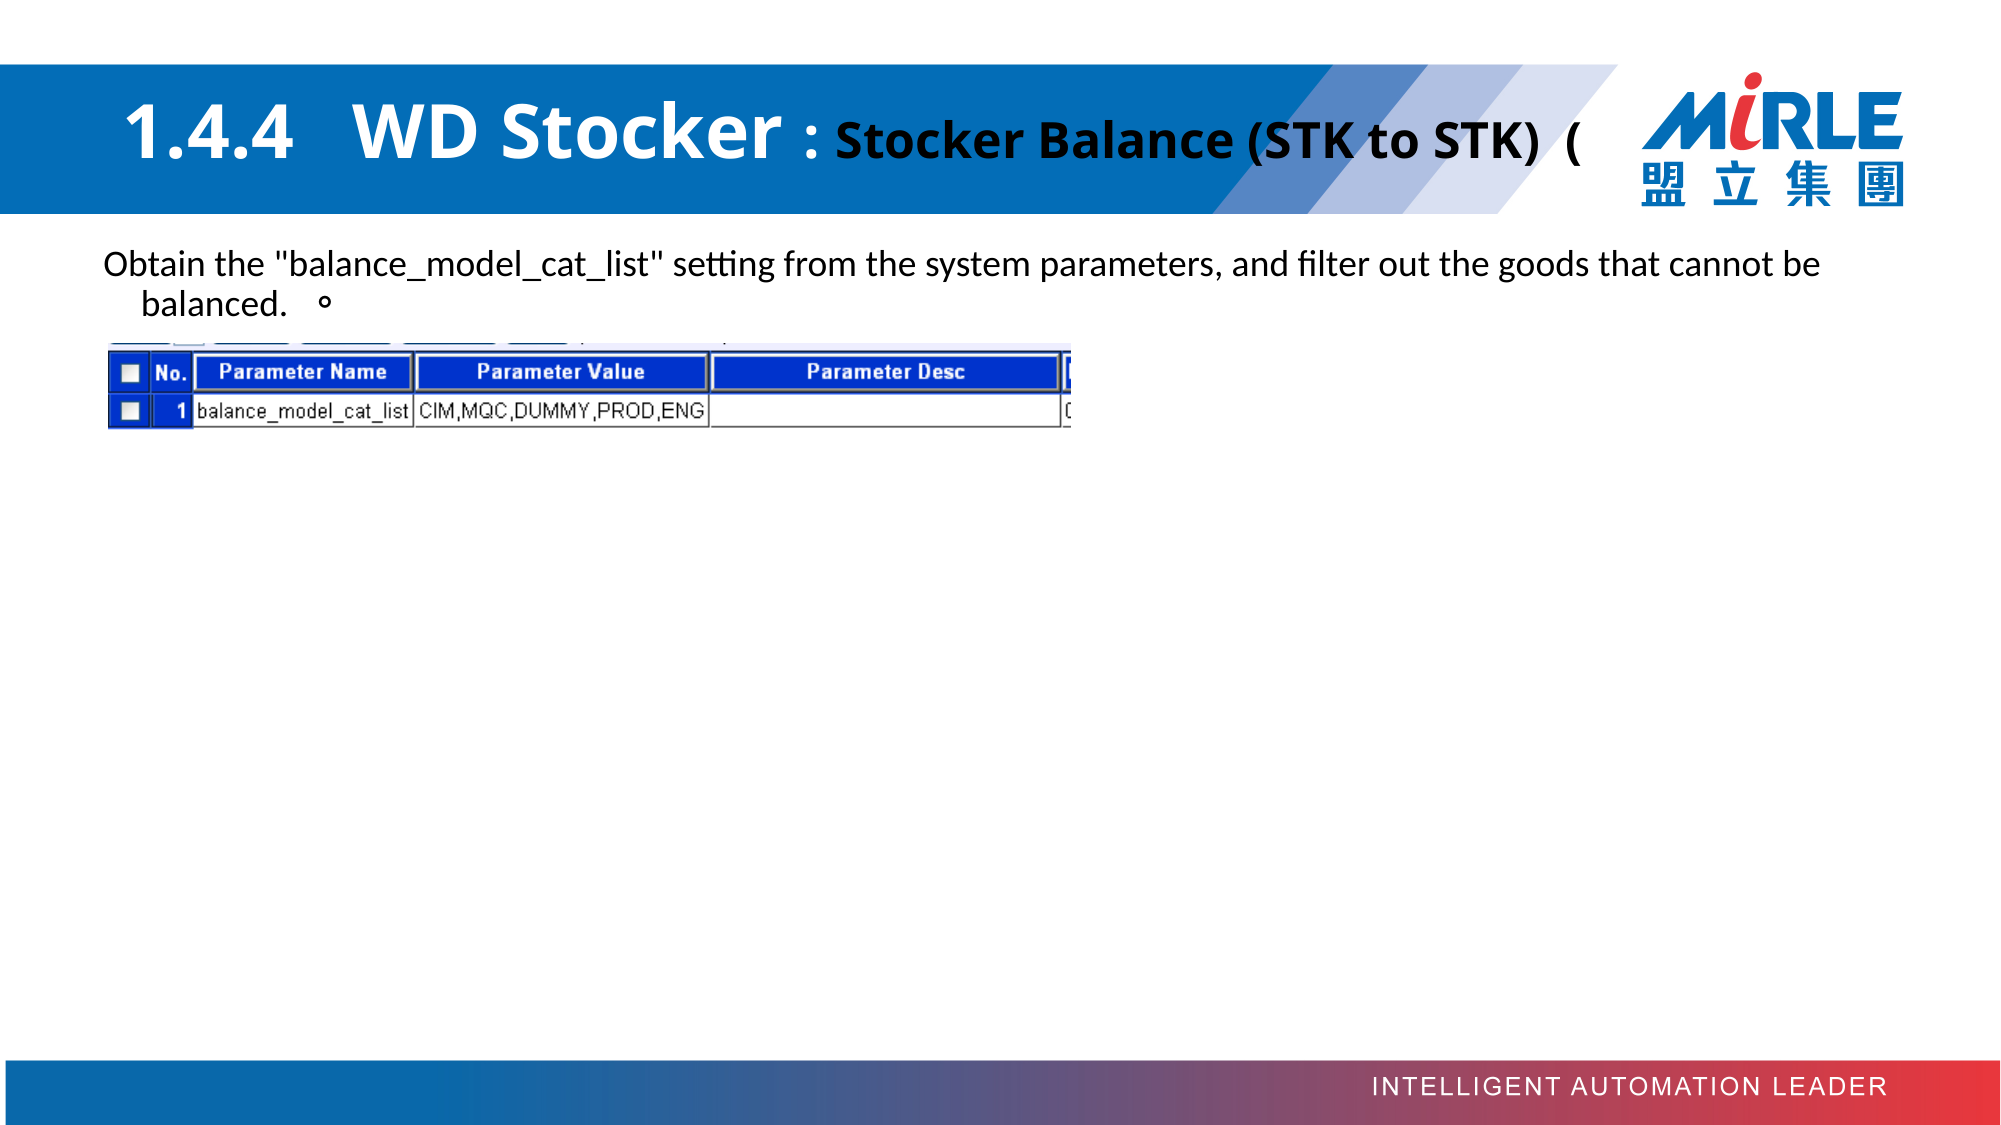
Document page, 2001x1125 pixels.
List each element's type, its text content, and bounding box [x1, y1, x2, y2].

list Obtain the "balance_model_cat_list" setting from the system parameters, and filter out the goods that cannot be balanced. 。 [88, 236, 1859, 344]
title 1.4.4 WD Stocker : Stocker Balance (STK to STK) ( [108, 85, 1834, 196]
picture [0, 0, 2001, 1125]
